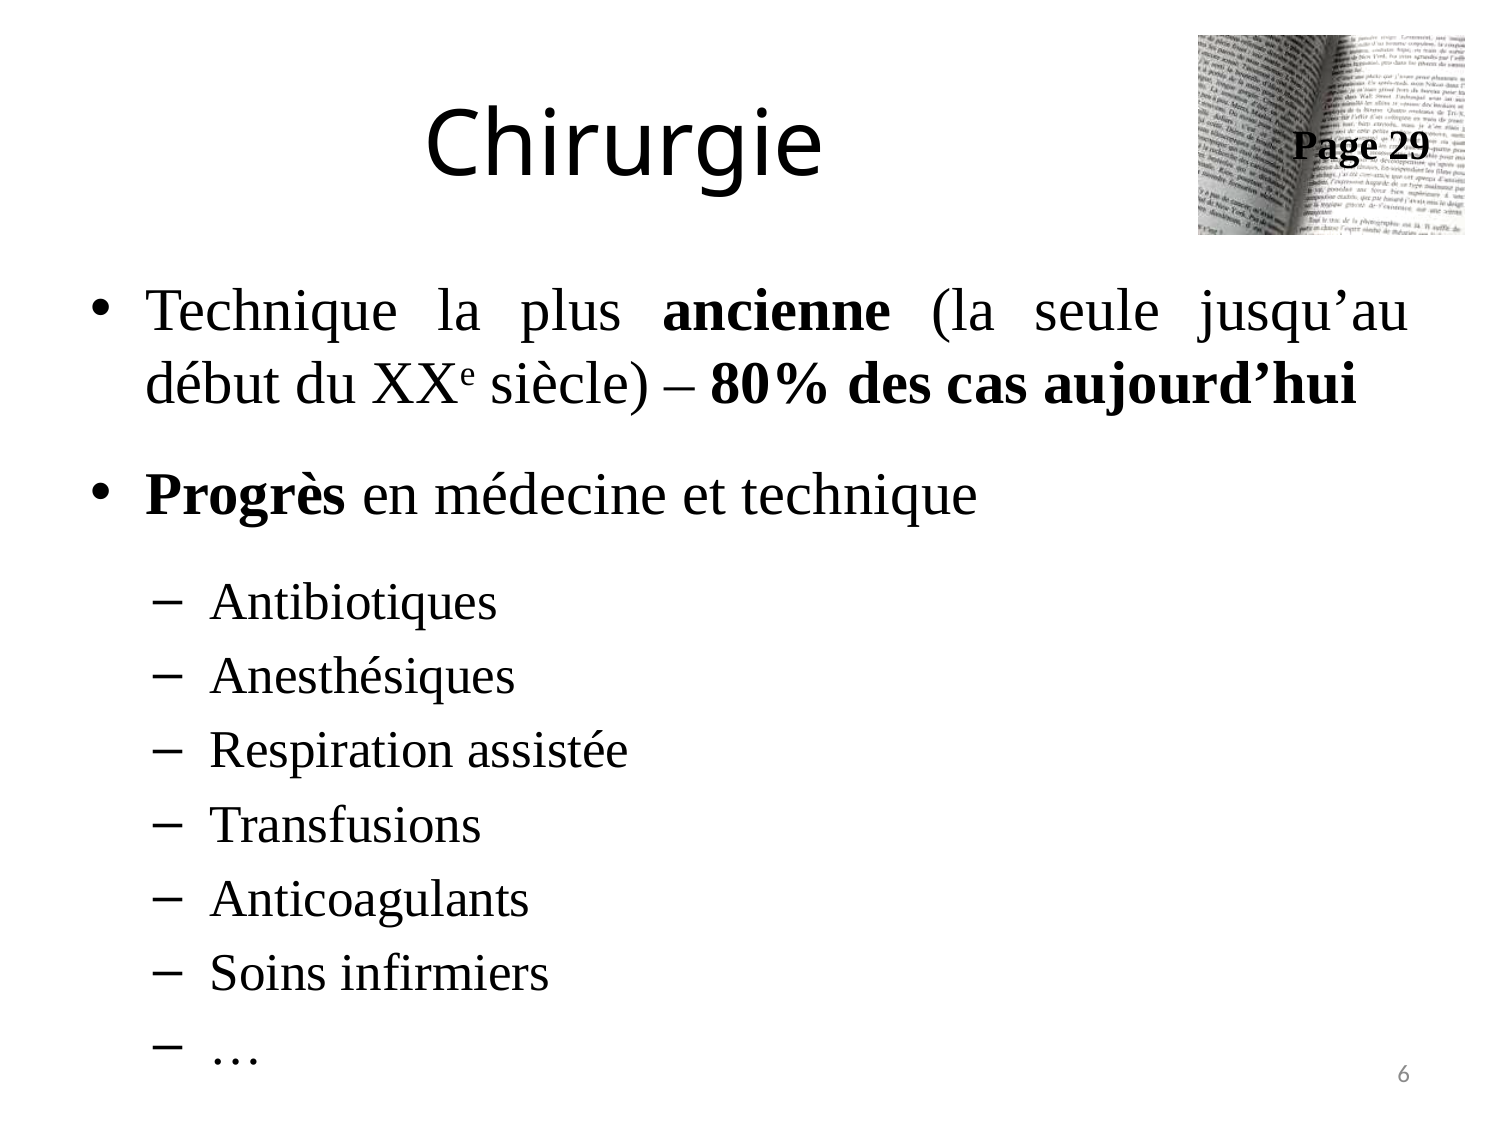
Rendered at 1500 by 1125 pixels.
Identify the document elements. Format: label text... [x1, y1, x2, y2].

list Technique la plus ancienne (la seule jusqu’au début du XXe siècle) – 80% des cas aujourd’hui Progrès en médecine et technique Antibiotiques Anesthésiques Respiration assistée Transfusions Anticoagulants Soins infirmiers … [75, 262, 1425, 1094]
text_box Page 29 [1470, 110, 1477, 175]
picture [1198, 34, 1466, 235]
title Chirurgie [75, 45, 1176, 233]
slide_number 6 [1074, 1042, 1425, 1103]
